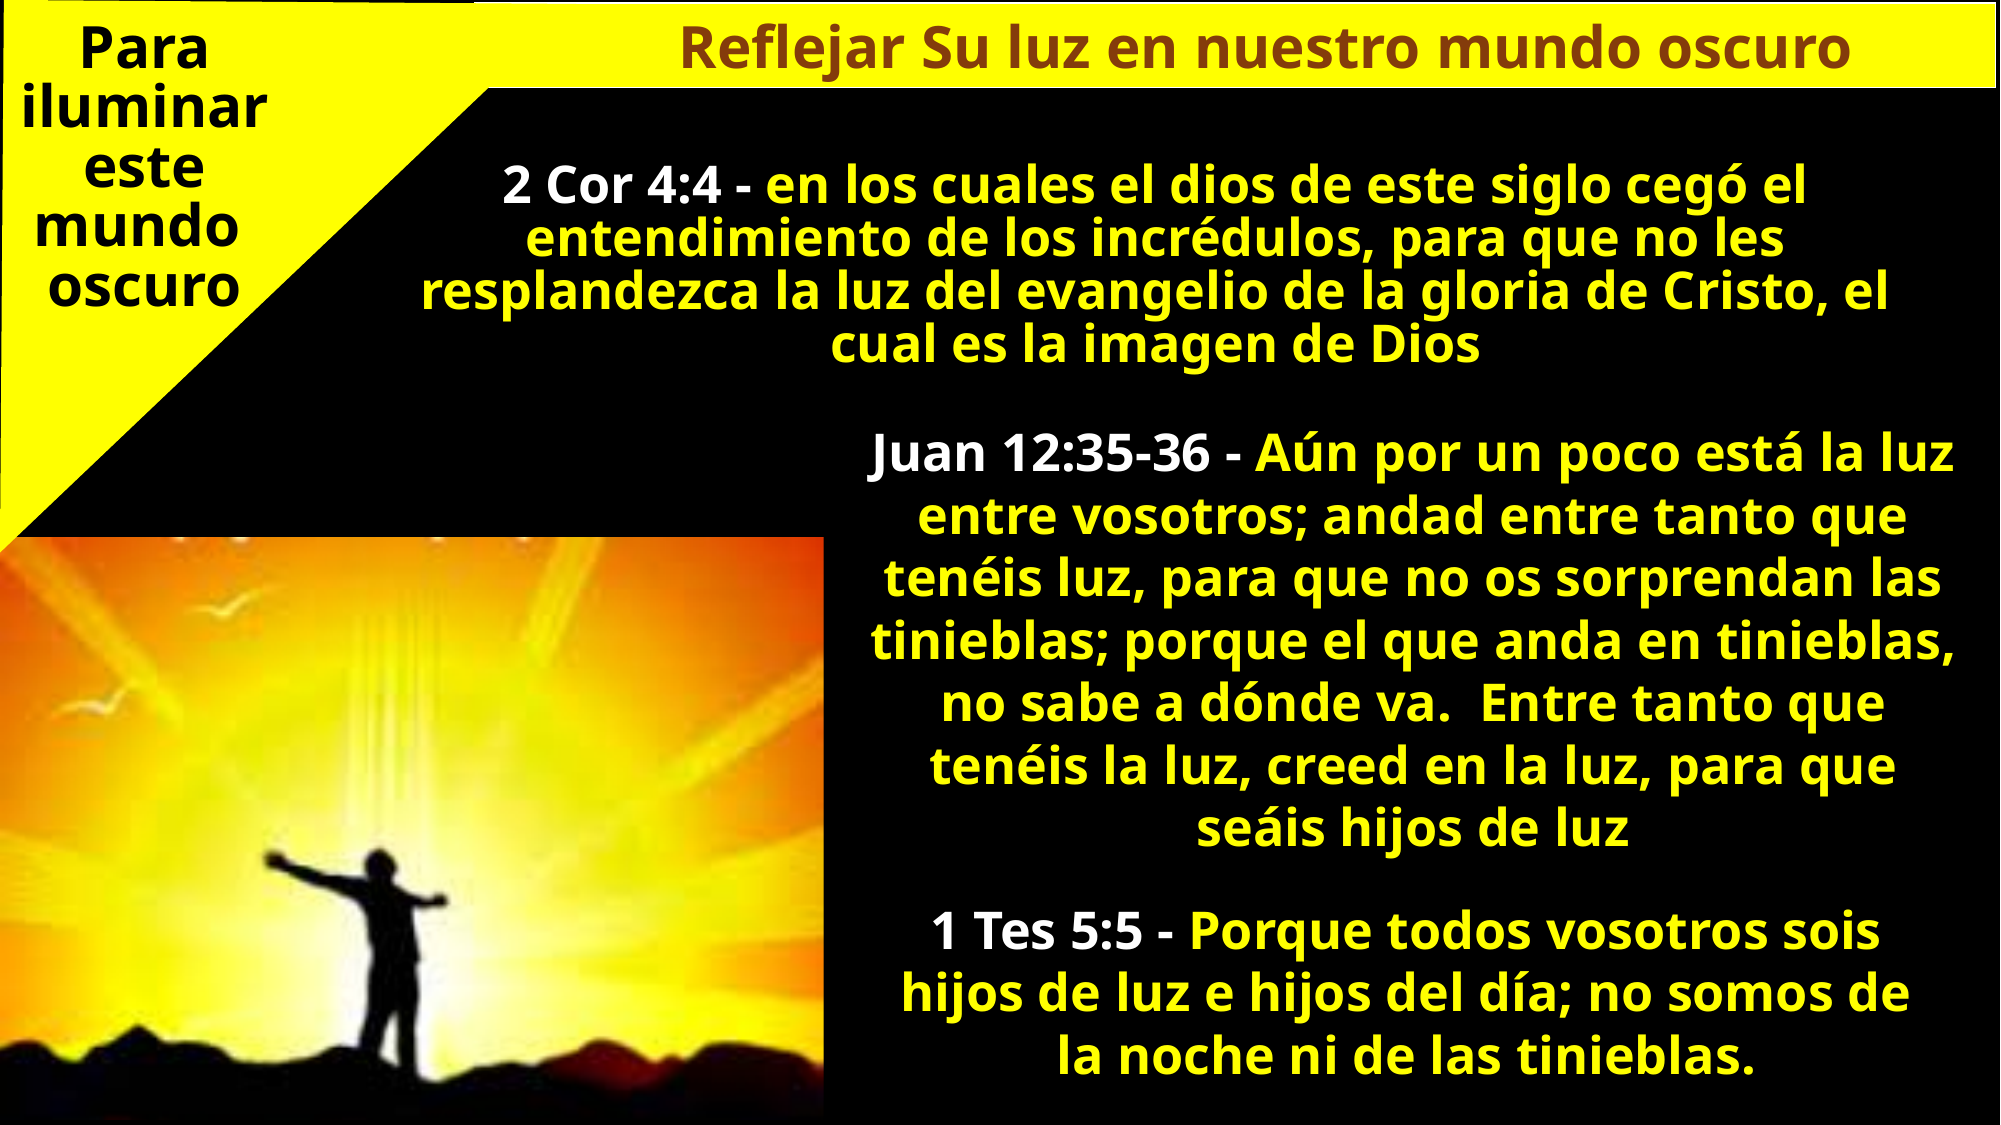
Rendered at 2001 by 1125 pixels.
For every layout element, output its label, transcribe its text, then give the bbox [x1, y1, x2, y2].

text_box 2 Cor 4:4 - en los cuales el dios de este siglo cegó el entendimiento de los incrédulos, para que no les resplandezca la luz del evangelio de la gloria de Cristo, el cual es la imagen de Dios [387, 153, 1925, 381]
text_box Reflejar Su luz en nuestro mundo oscuro [474, 2, 1996, 88]
text_box Para iluminar este mundo oscuro [4, 13, 286, 326]
picture [0, 537, 824, 1120]
text_box [0, 0, 577, 537]
text_box 1 Tes 5:5 - Porque todos vosotros sois hijos de luz e hijos del día; no somos de la noche ni de las tinieblas. [874, 889, 1938, 1092]
text_box Juan 12:35-36 - Aún por un poco está la luz entre vosotros; andad entre tanto que tenéis luz, para que no os sorprendan las tinieblas; porque el que anda en tinieblas, no sabe a dónde va. Entre tanto que tenéis la luz, creed en la luz, para que seáis hijos de luz [849, 412, 1977, 865]
